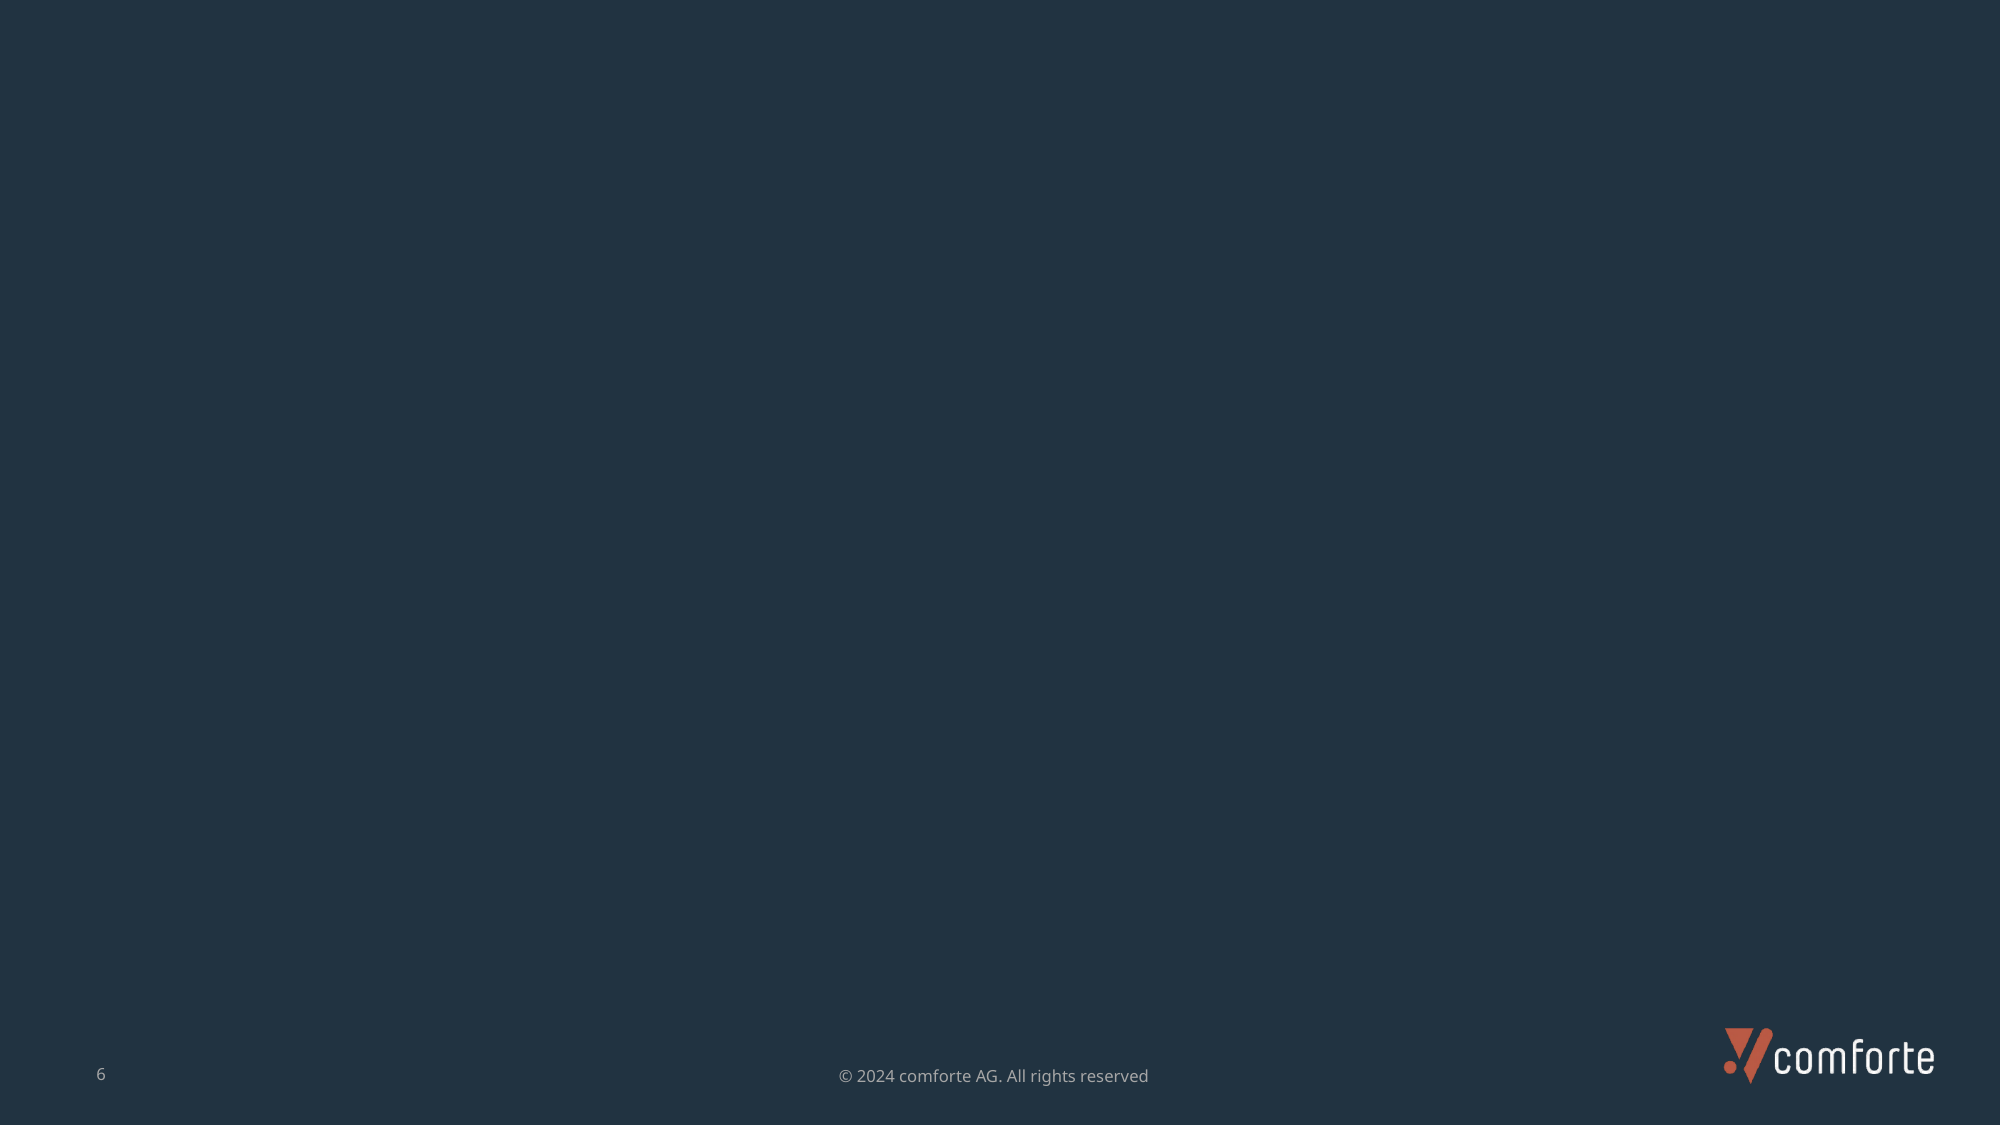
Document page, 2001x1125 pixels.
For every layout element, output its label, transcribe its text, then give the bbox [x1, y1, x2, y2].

picture [1720, 1023, 1937, 1089]
slide_number 6 [81, 1056, 150, 1096]
